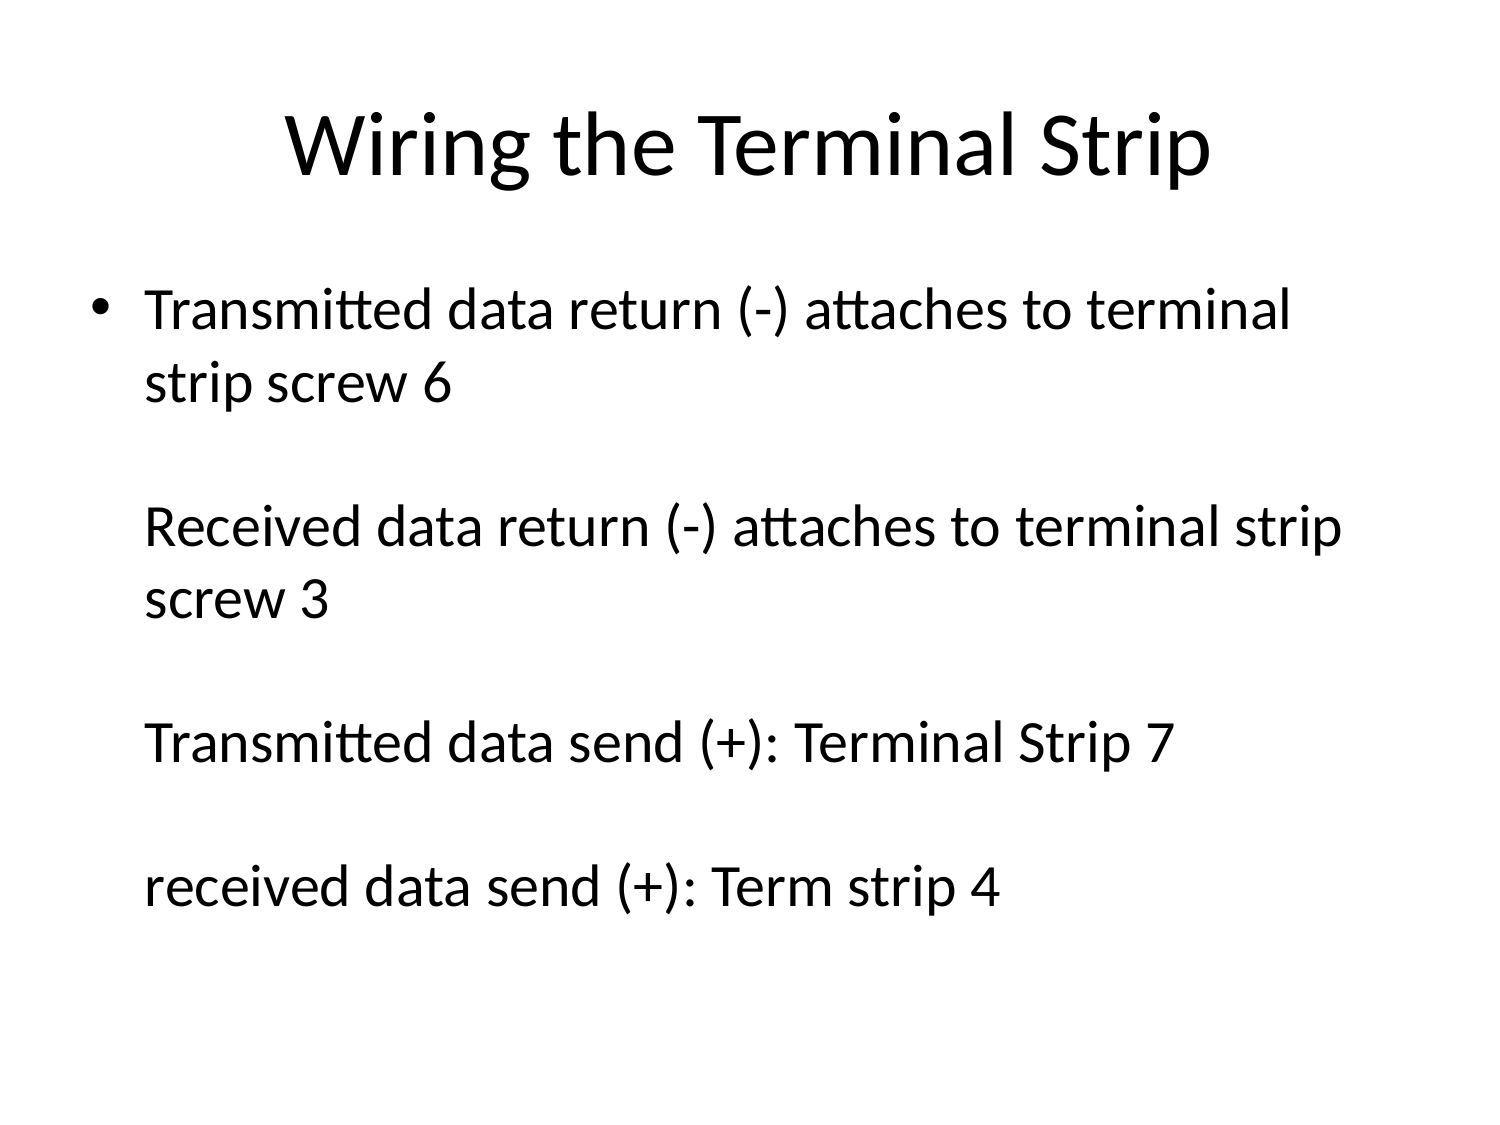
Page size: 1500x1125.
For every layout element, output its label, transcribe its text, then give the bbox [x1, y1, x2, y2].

title Wiring the Terminal Strip [75, 45, 1425, 233]
list Transmitted data return (-) attaches to terminal strip screw 6 Received data return (-) attaches to terminal strip screw 3 Transmitted data send (+): Terminal Strip 7 received data send (+): Term strip 4 [75, 262, 1425, 1005]
